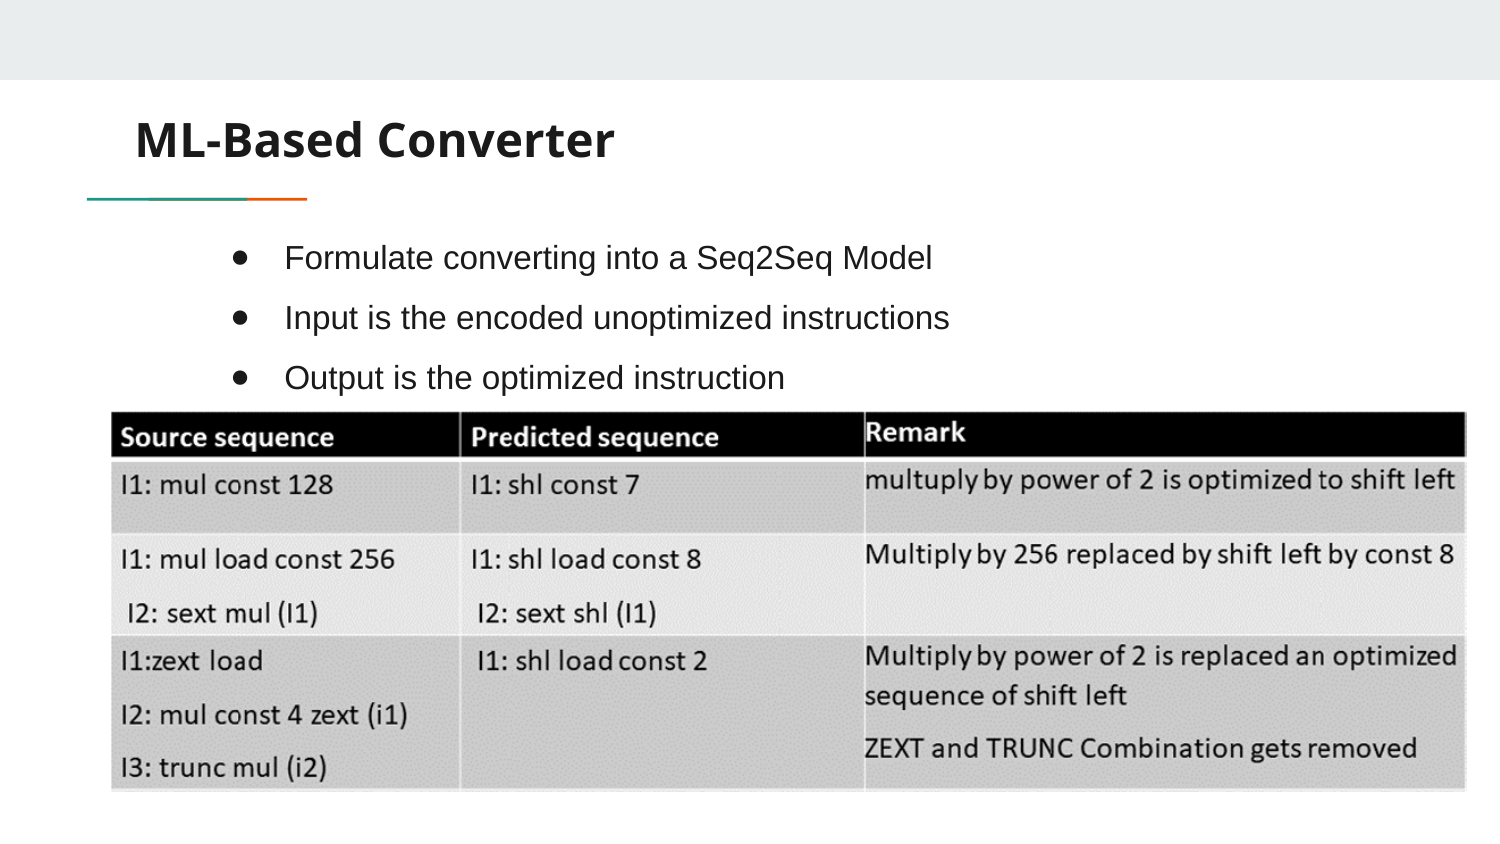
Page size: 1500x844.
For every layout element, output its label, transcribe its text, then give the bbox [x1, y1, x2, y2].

list Formulate converting into a Seq2Seq Model Input is the encoded unoptimized instructions Output is the optimized instruction [119, 201, 1381, 409]
picture [109, 411, 1467, 792]
title ML-Based Converter [119, 94, 1381, 183]
